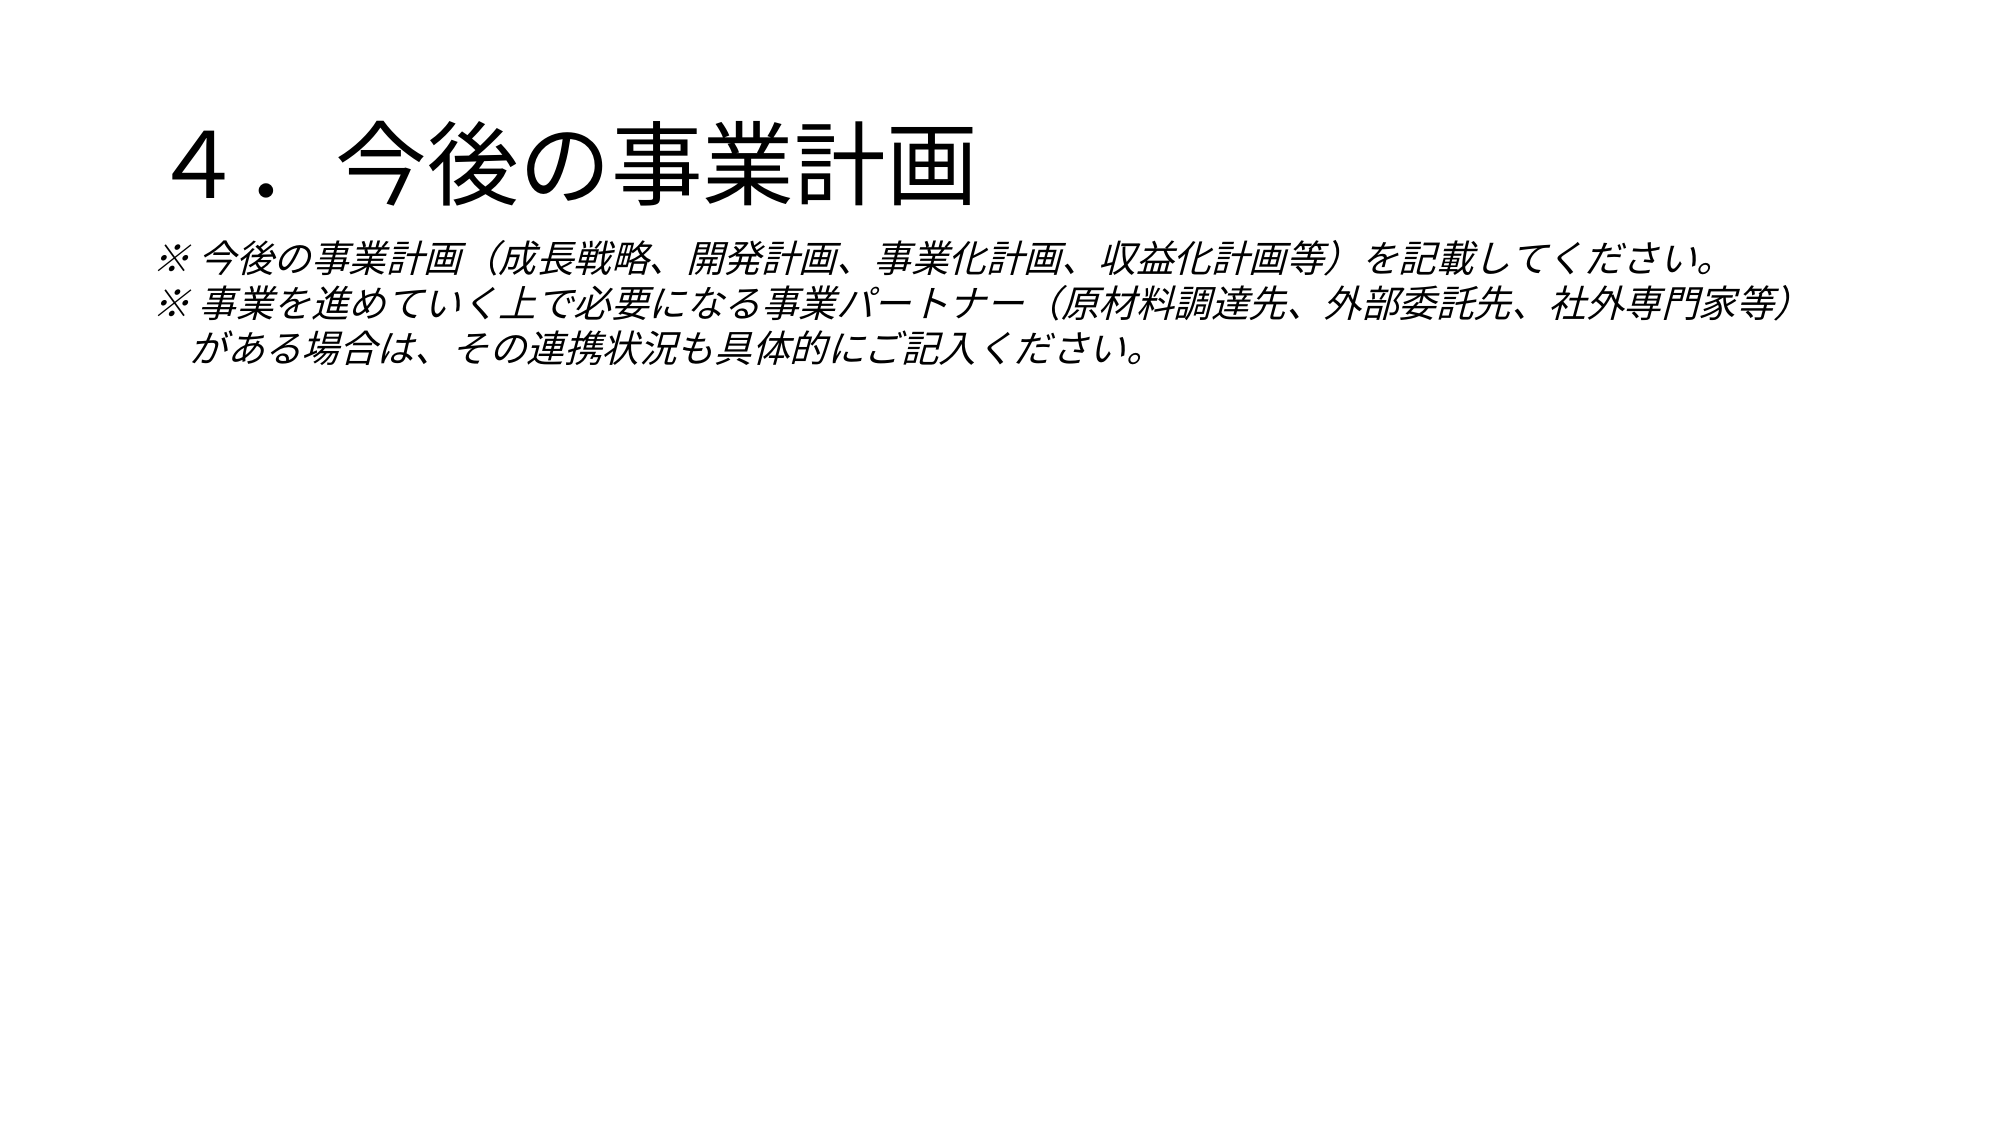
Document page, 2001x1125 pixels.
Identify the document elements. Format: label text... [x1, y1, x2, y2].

title ４．今後の事業計画 [137, 59, 1863, 227]
text_box ※今後の事業計画（成長戦略、開発計画、事業化計画、収益化計画等）を記載してください。 ※事業を進めていく上で必要になる事業パートナー（原材料調達先、外部委託先、社外専門家等） がある場合は、その連携状況も具体的にご記入ください。 [137, 227, 1910, 423]
